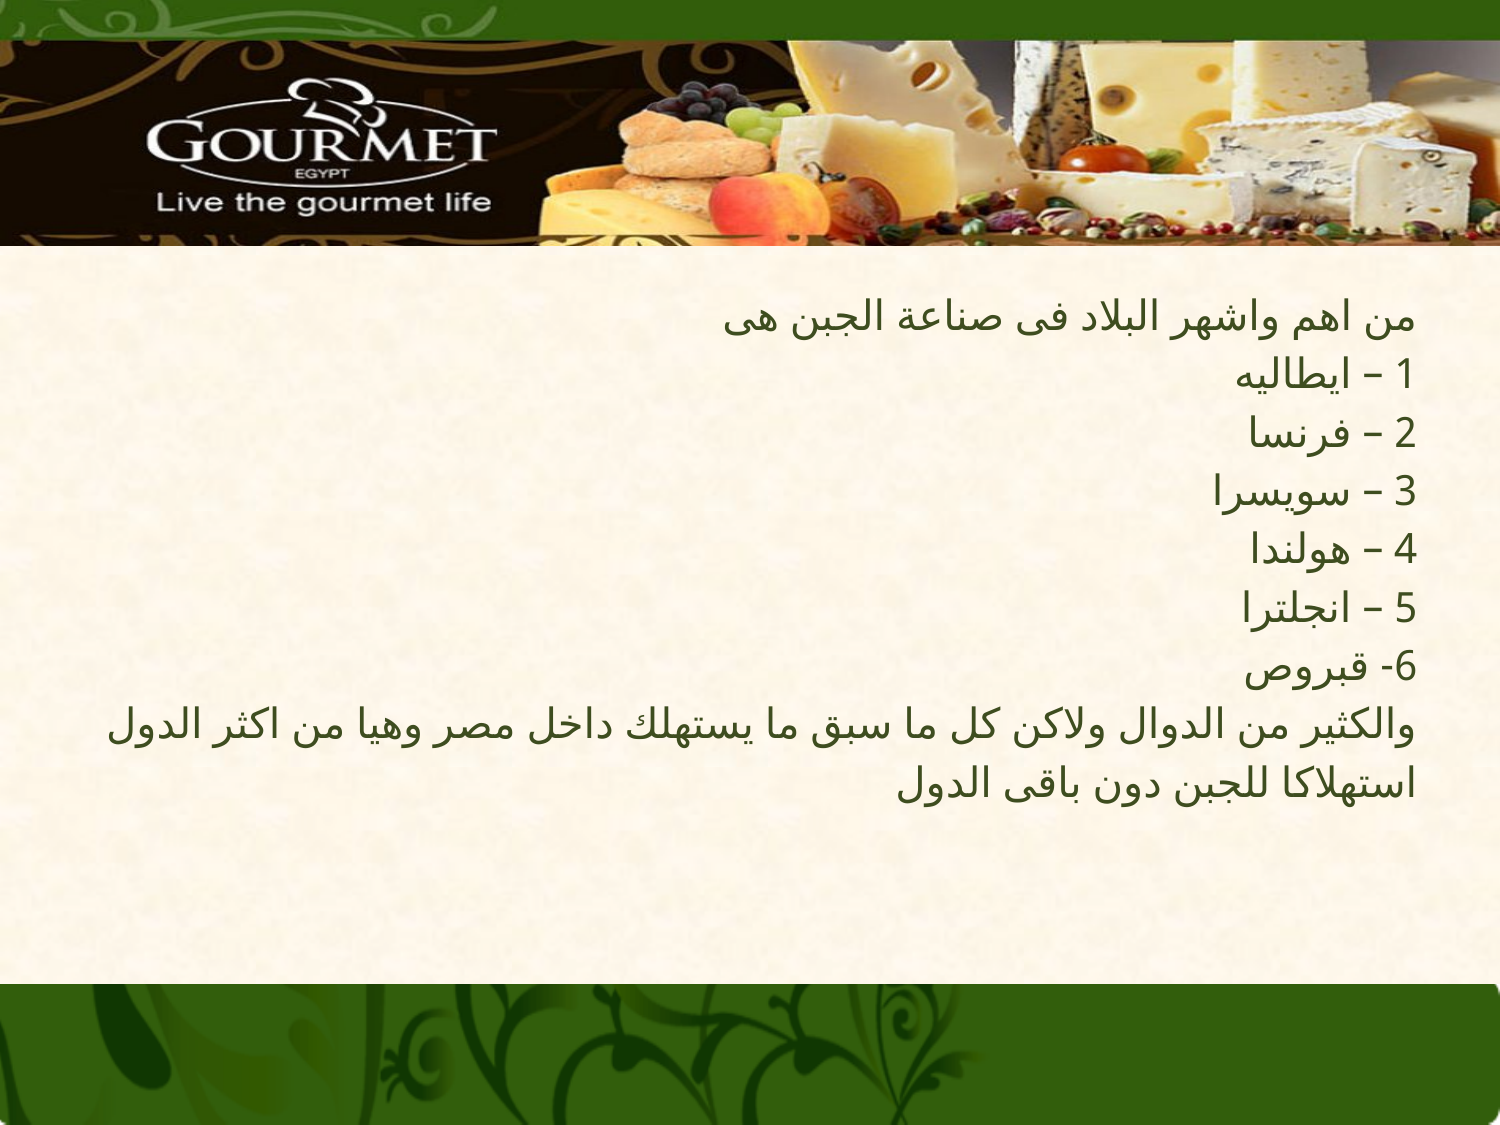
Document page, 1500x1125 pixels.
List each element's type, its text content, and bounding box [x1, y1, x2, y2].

picture [0, 984, 1500, 1125]
picture [0, 0, 1500, 247]
list من اهم واشهر البلاد فى صناعة الجبن هى 1 – ايطاليه 2 – فرنسا 3 – سويسرا 4 – هولندا 5 – انجلترا 6- قبروص والكثير من الدوال ولاكن كل ما سبق ما يستهلك داخل مصر وهيا من اكثر الدول استهلاكا للجبن دون باقى الدول [82, 281, 1432, 950]
